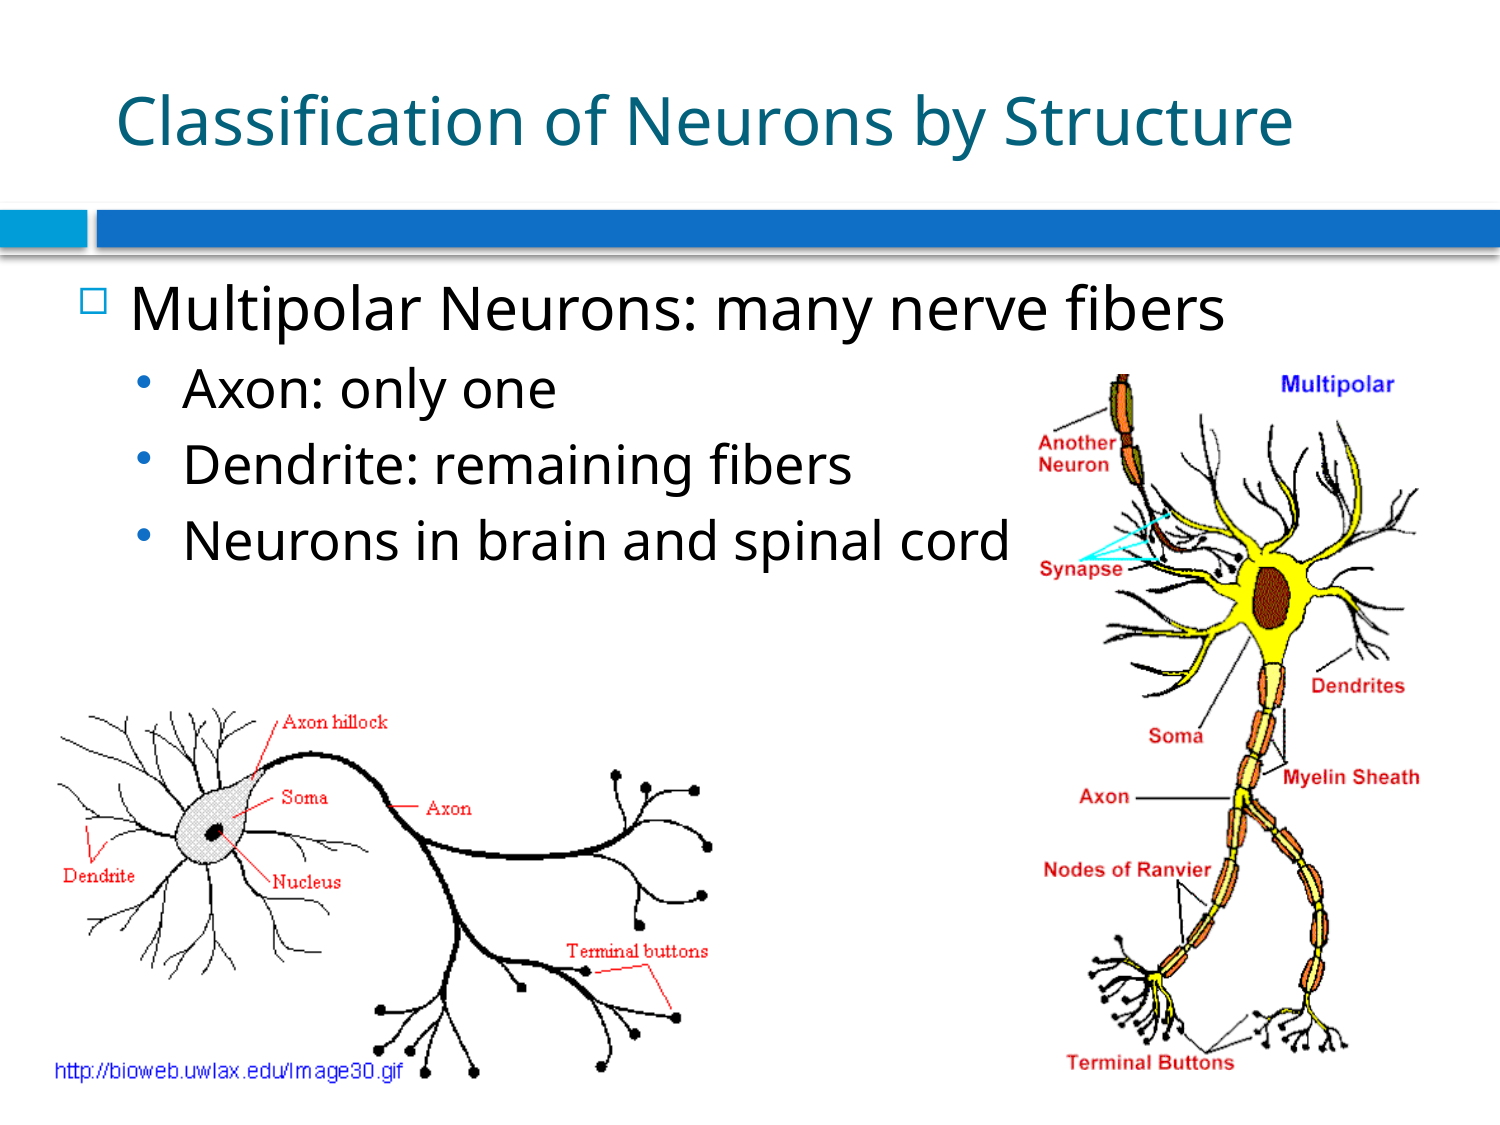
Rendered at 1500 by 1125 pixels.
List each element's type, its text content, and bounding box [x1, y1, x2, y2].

picture [49, 699, 726, 1085]
list Multipolar Neurons: many nerve fibers Axon: only one Dendrite: remaining fibers Neurons in brain and spinal cord [62, 262, 1439, 1001]
title Classification of Neurons by Structure [100, 37, 1439, 201]
picture [1037, 374, 1434, 1076]
